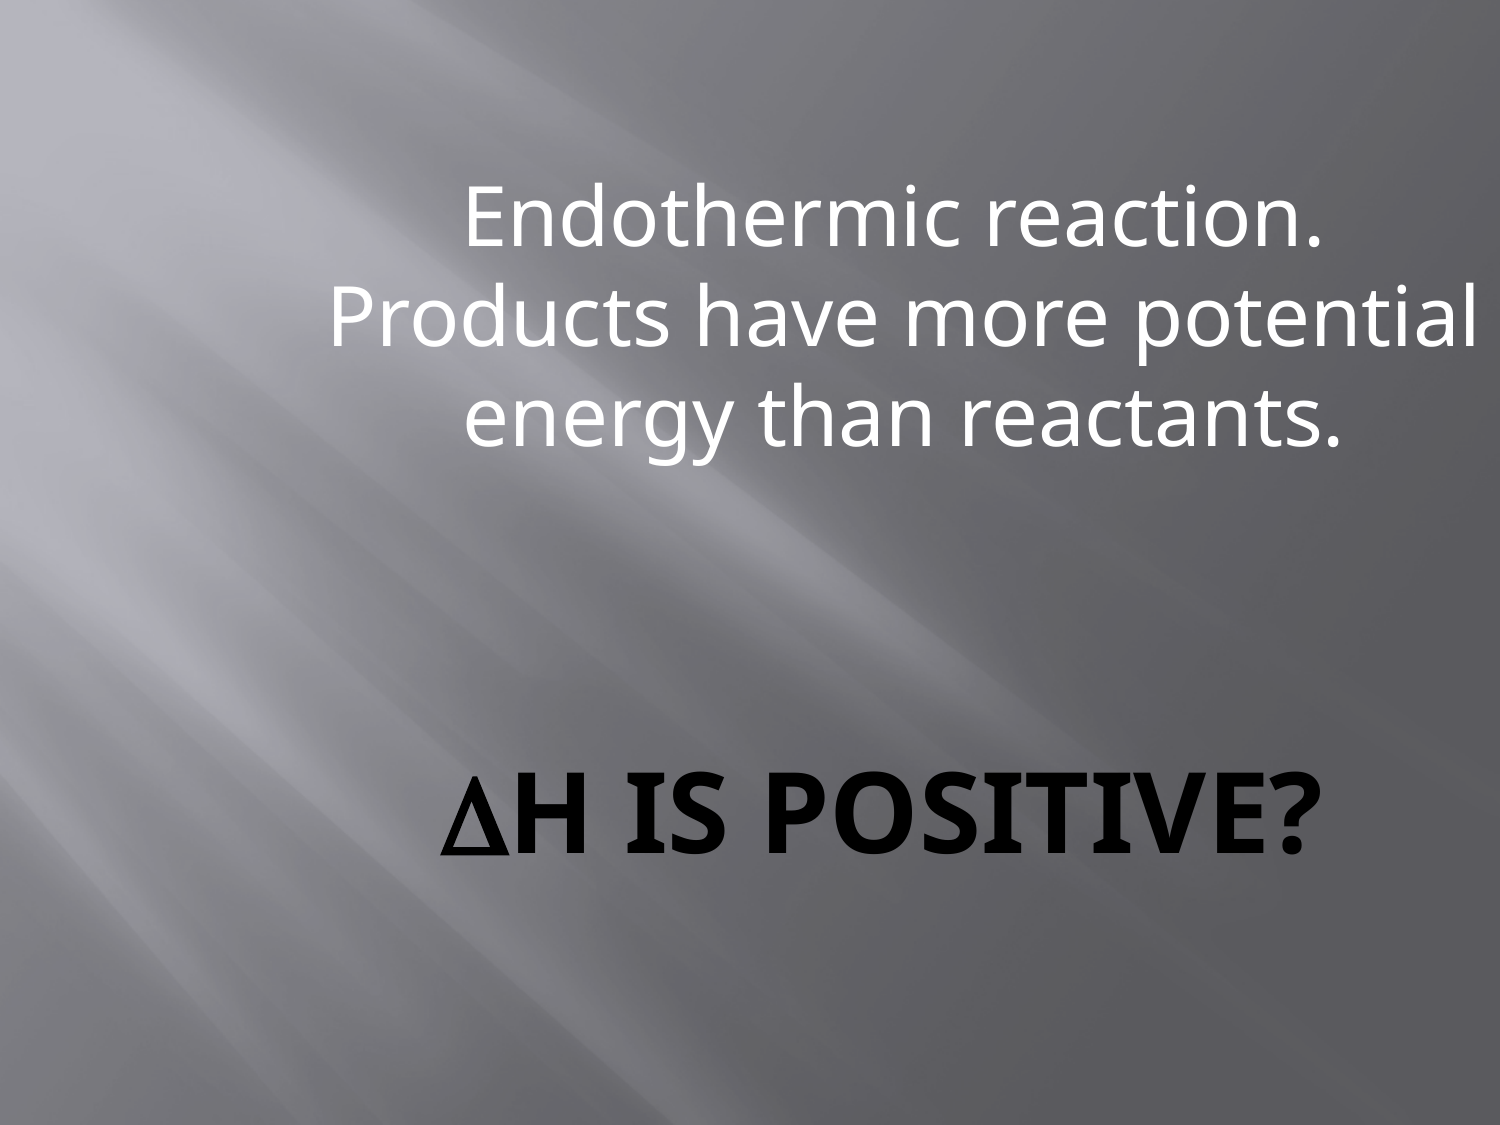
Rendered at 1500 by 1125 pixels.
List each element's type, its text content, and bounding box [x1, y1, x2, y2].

subtitle Endothermic reaction. Products have more potential energy than reactants. [266, 155, 1500, 556]
title H is positive? [244, 624, 1500, 876]
